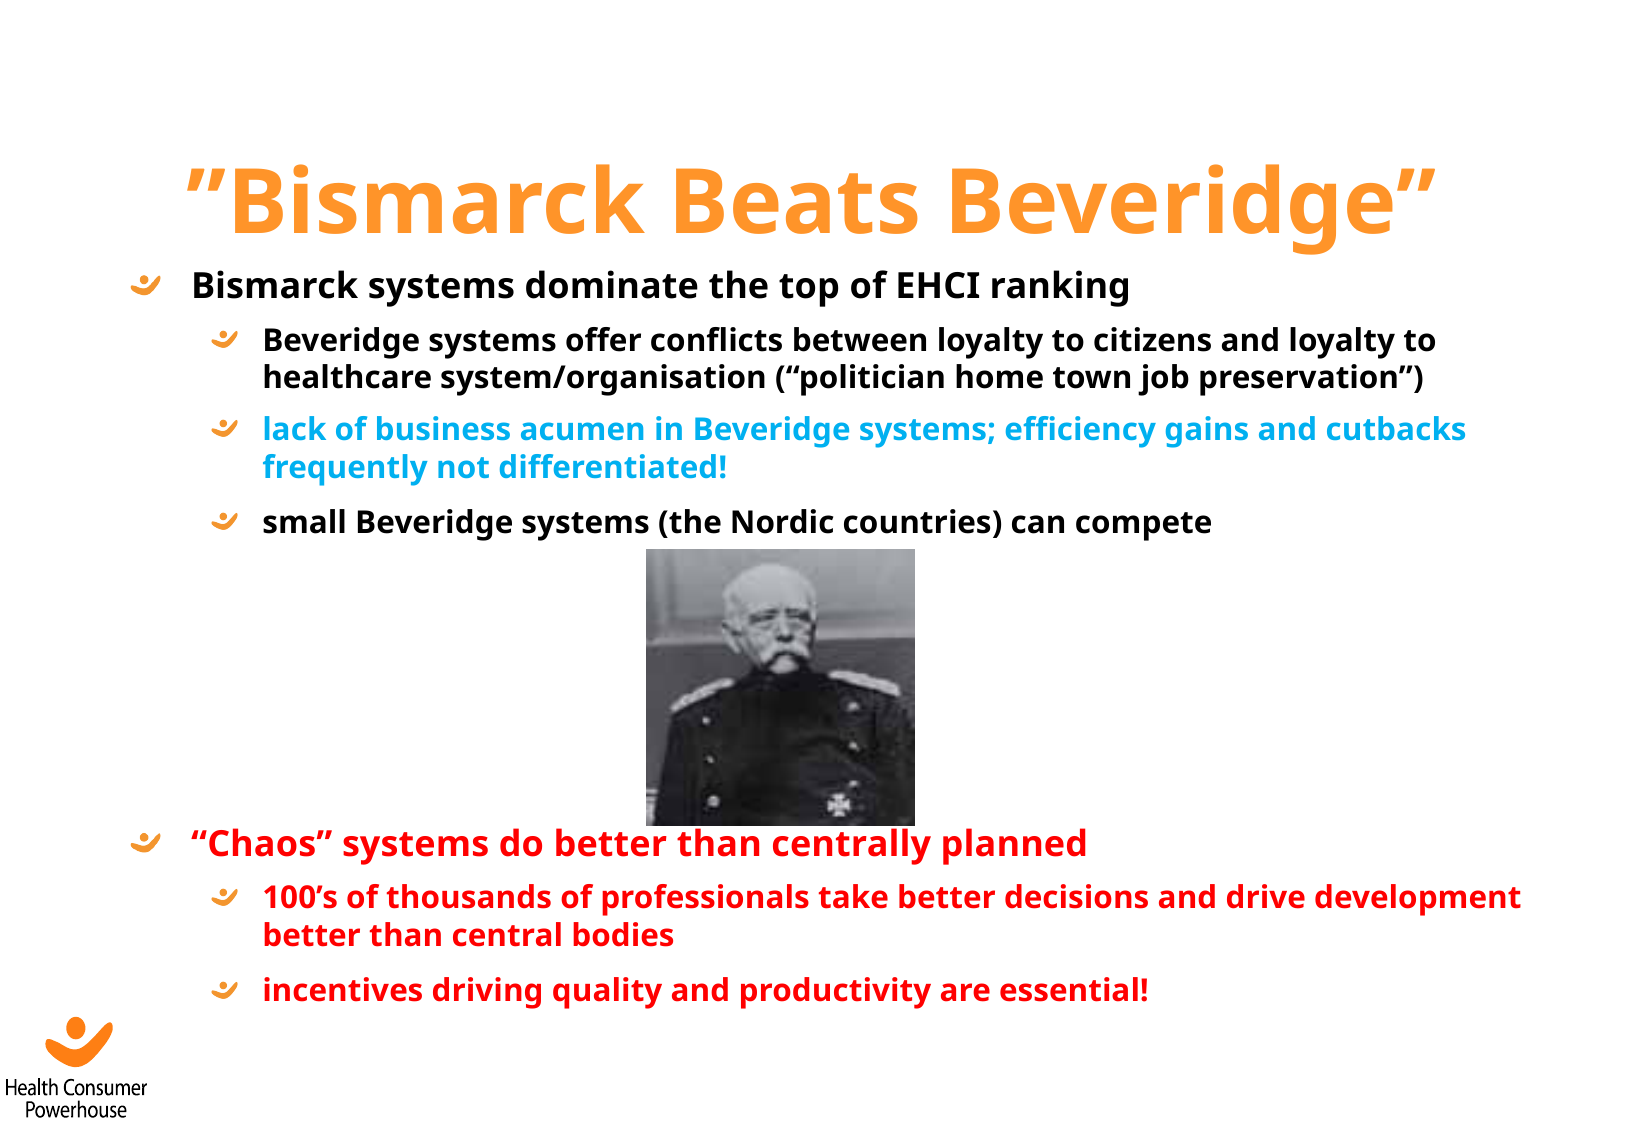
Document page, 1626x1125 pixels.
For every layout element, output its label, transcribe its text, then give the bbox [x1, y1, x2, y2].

picture [211, 978, 238, 1001]
picture [211, 885, 238, 908]
picture [130, 271, 161, 298]
picture [211, 416, 238, 439]
title ”Bismarck Beats Beveridge” [121, 120, 1503, 255]
picture [211, 509, 238, 532]
picture [645, 549, 916, 826]
picture [130, 829, 161, 855]
list Bismarck systems dominate the top of EHCI ranking Beveridge systems offer conflicts between loyalty to citizens and loyalty to healthcare system/organisation (“politician home town job preservation”) lack of business acumen in Beveridge systems; efficiency gains and cutbacks frequently not differentiated! small Beveridge systems (the Nordic countries) can compete “Chaos” systems do better than centrally planned 100’s of thousands of professionals take better decisions and drive development better than central bodies incentives driving quality and productivity are essential! [114, 255, 1568, 976]
picture [211, 327, 238, 350]
